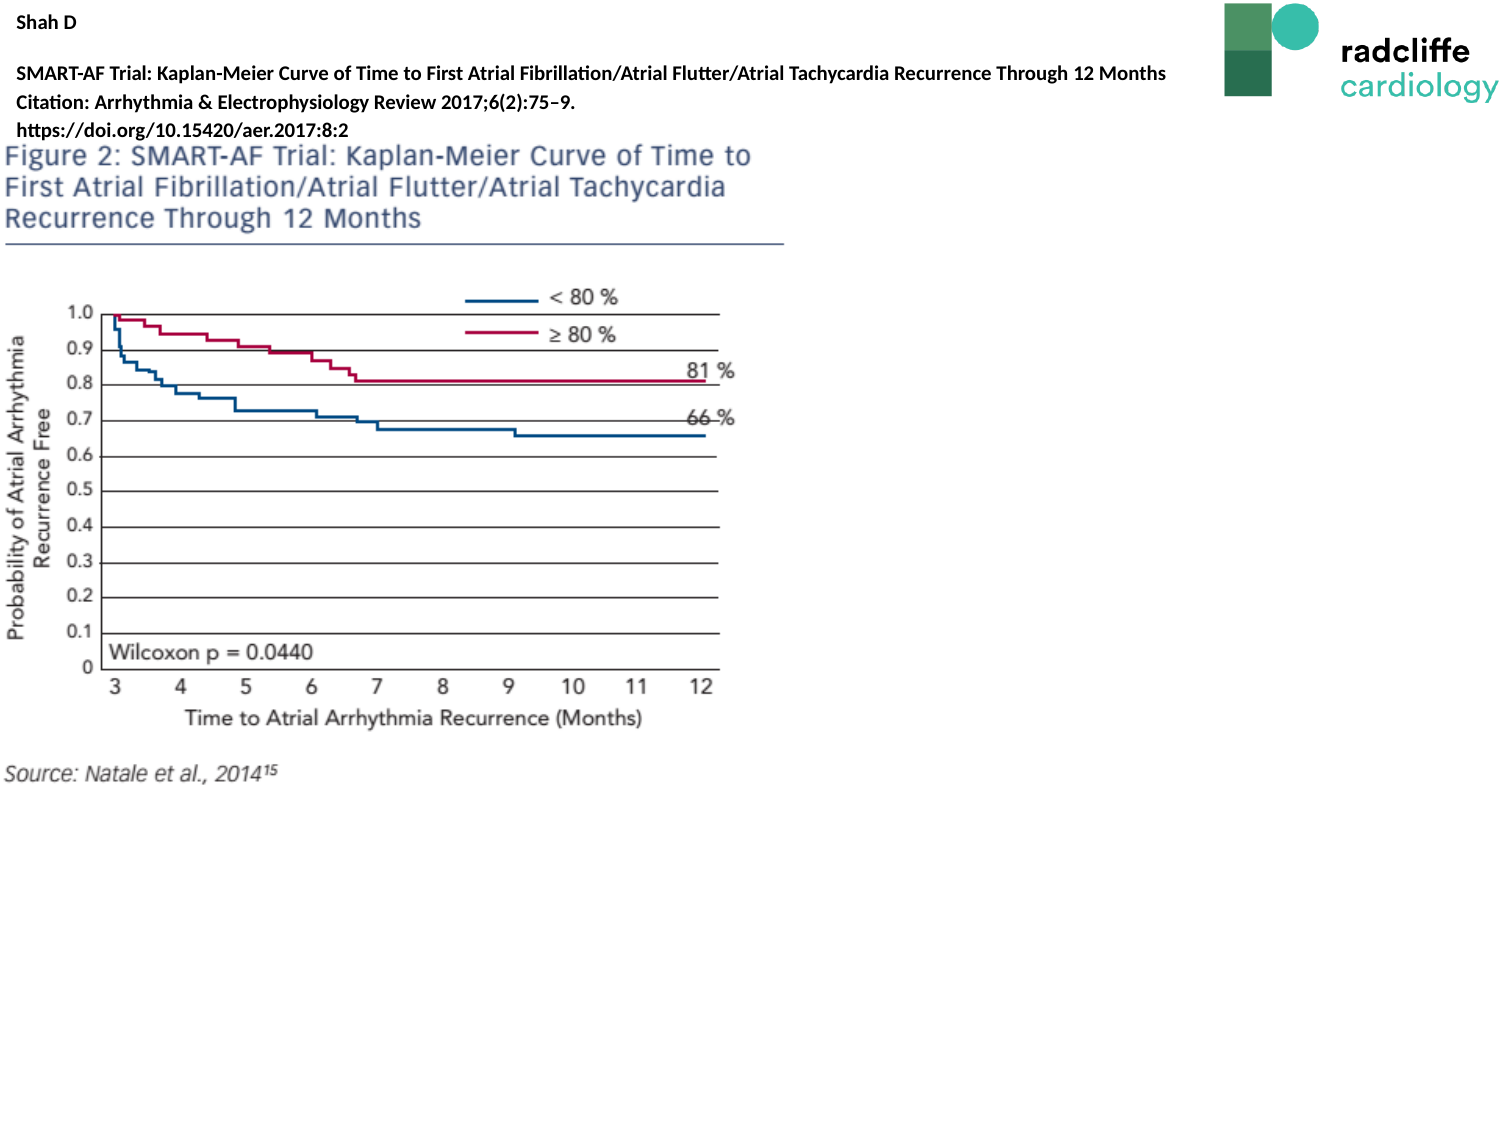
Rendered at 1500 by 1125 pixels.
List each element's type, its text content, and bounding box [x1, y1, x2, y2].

text_box Citation: Arrhythmia & Electrophysiology Review 2017;6(2):75–9. [1, 81, 1500, 109]
text_box Shah D [1, 1, 939, 42]
text_box SMART-AF Trial: Kaplan-Meier Curve of Time to First Atrial Fibrillation/Atrial Flutter/Atrial Tachycardia Recurrence Through 12 Months [1, 51, 1224, 81]
picture [1224, 1, 1499, 104]
text_box https://doi.org/10.15420/aer.2017:8:2 [1, 109, 1500, 150]
picture [1, 141, 790, 788]
